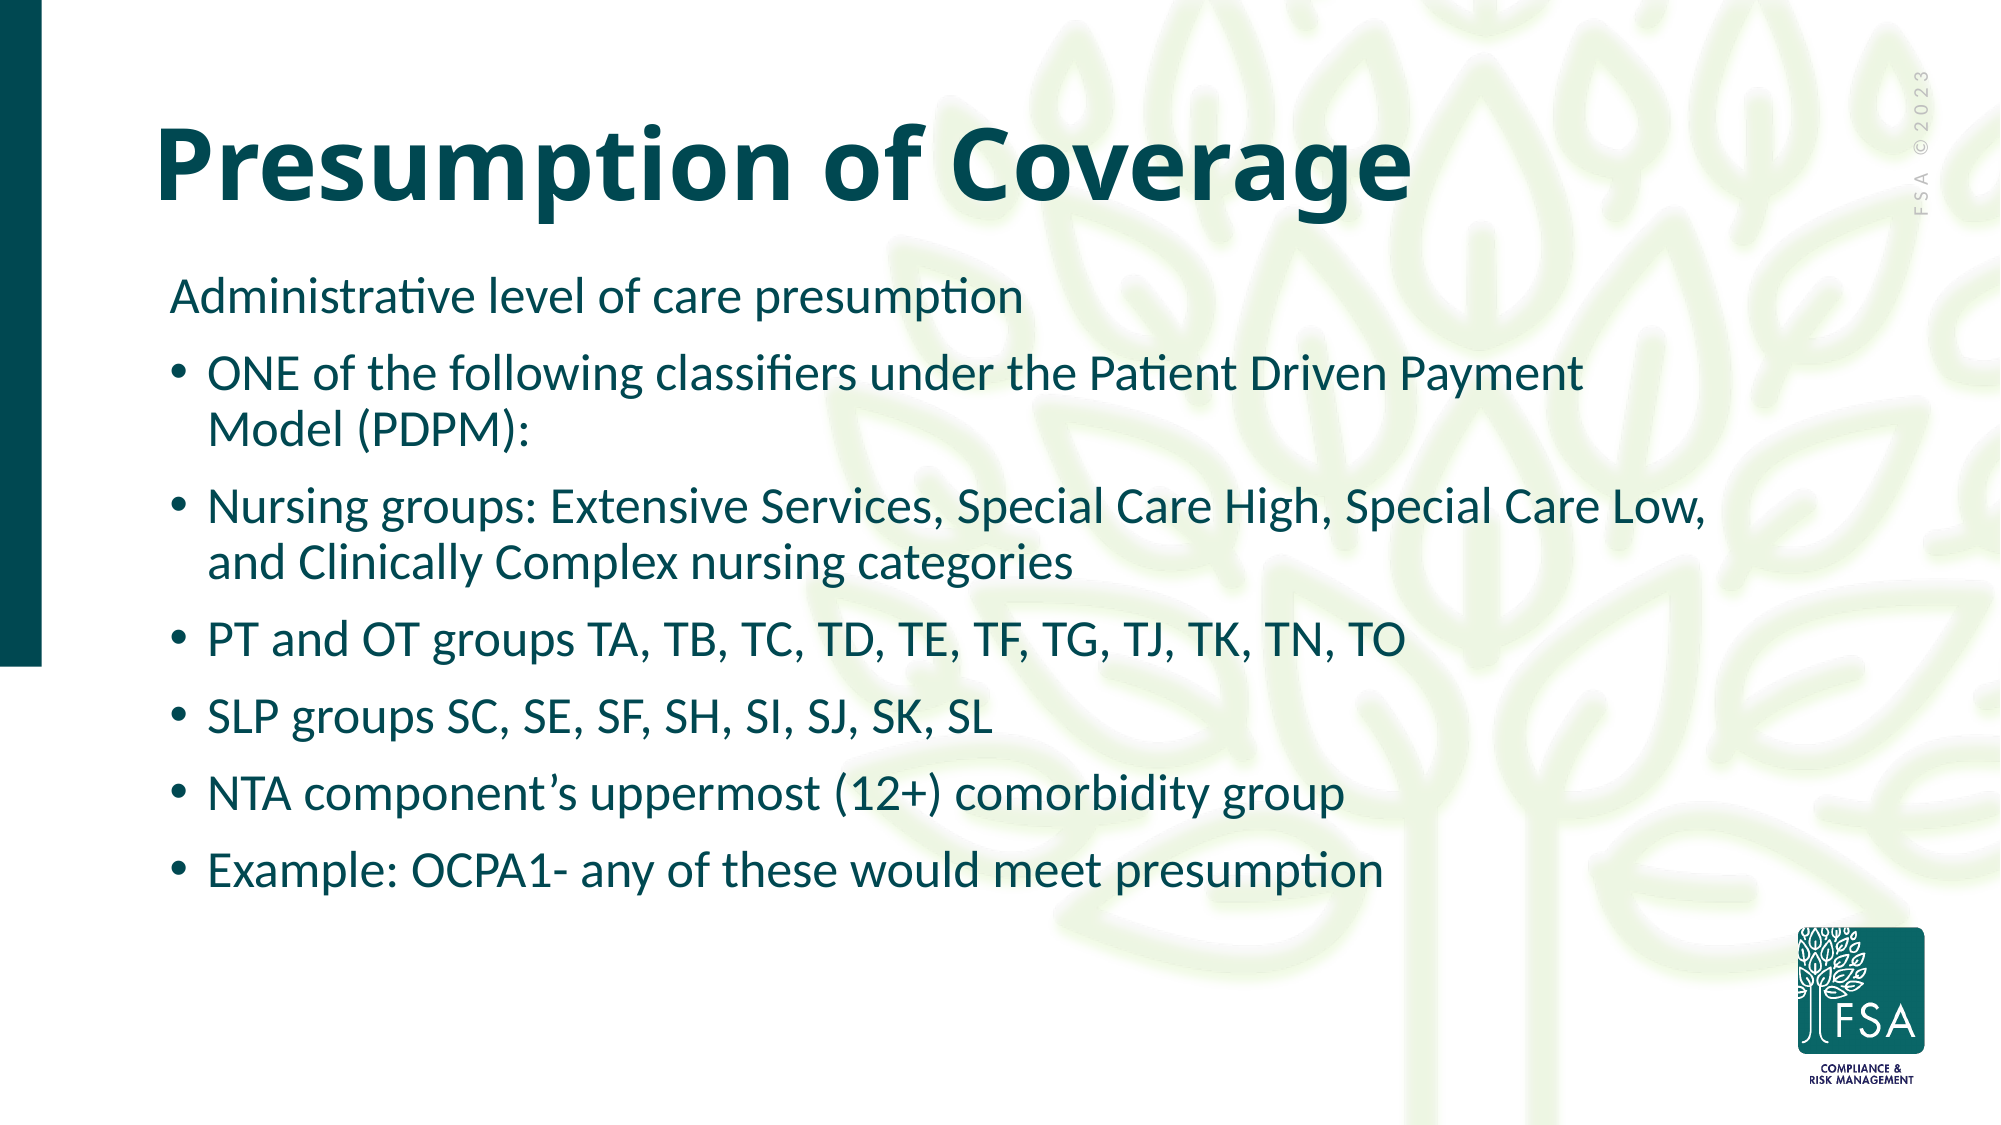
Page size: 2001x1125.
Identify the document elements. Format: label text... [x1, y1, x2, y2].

title Presumption of Coverage [137, 59, 1863, 278]
picture [1777, 915, 1945, 1094]
list Administrative level of care presumption ONE of the following classifiers under the Patient Driven Payment Model (PDPM): Nursing groups: Extensive Services, Special Care High, Special Care Low, and Clinically Complex nursing categories PT and OT groups TA, TB, TC, TD, TE, TF, TG, TJ, TK, TN, TO SLP groups SC, SE, SF, SH, SI, SJ, SK, SL NTA component’s uppermost (12+) comorbidity group Example: OCPA1- any of these would meet presumption [154, 260, 1733, 975]
